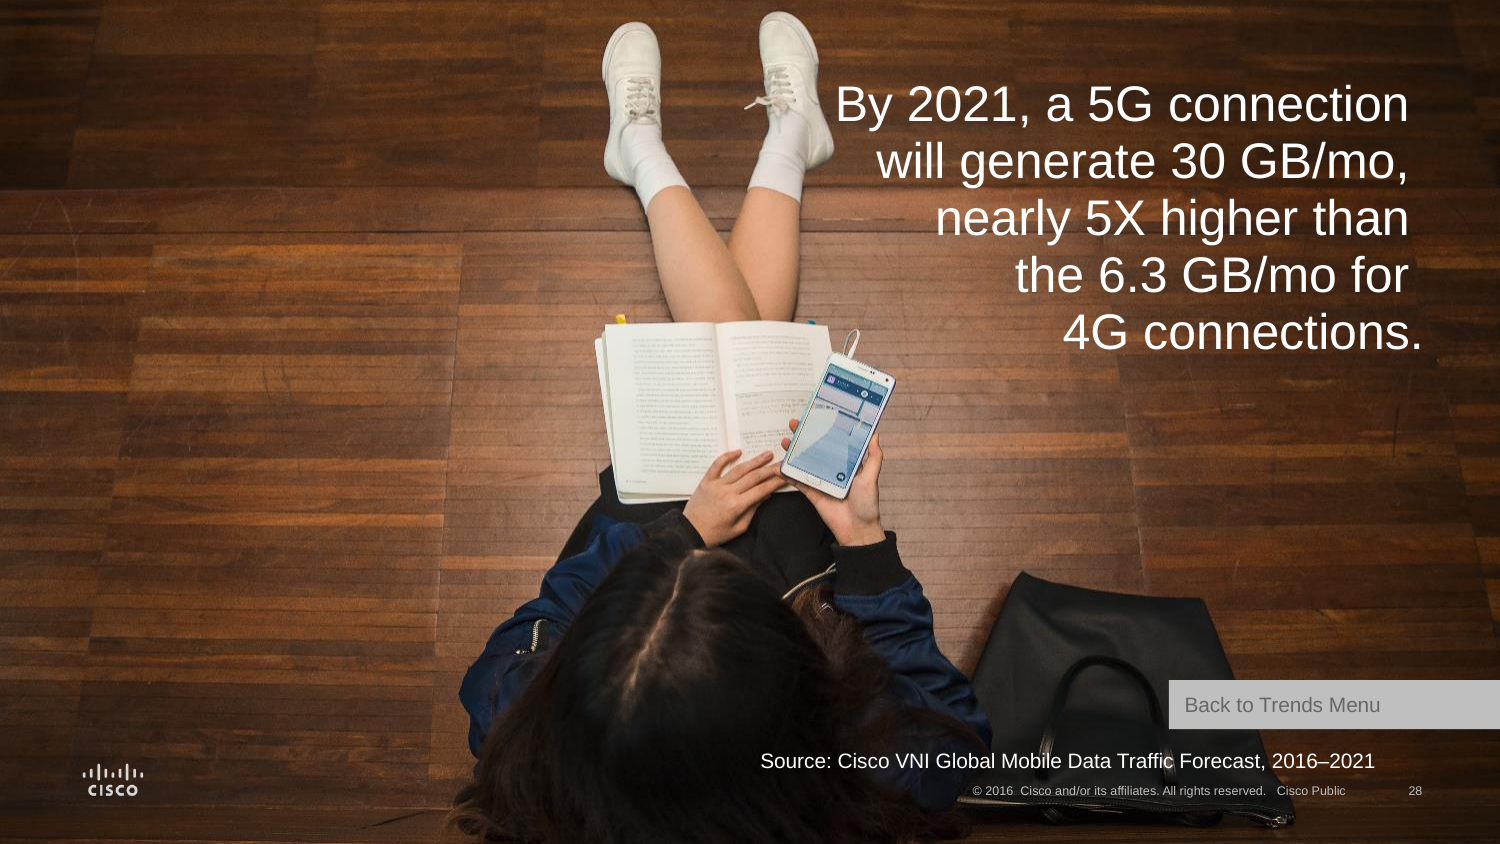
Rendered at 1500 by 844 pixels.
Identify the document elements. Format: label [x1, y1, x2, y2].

text_box [1158, 679, 1500, 730]
picture [0, 0, 1500, 844]
